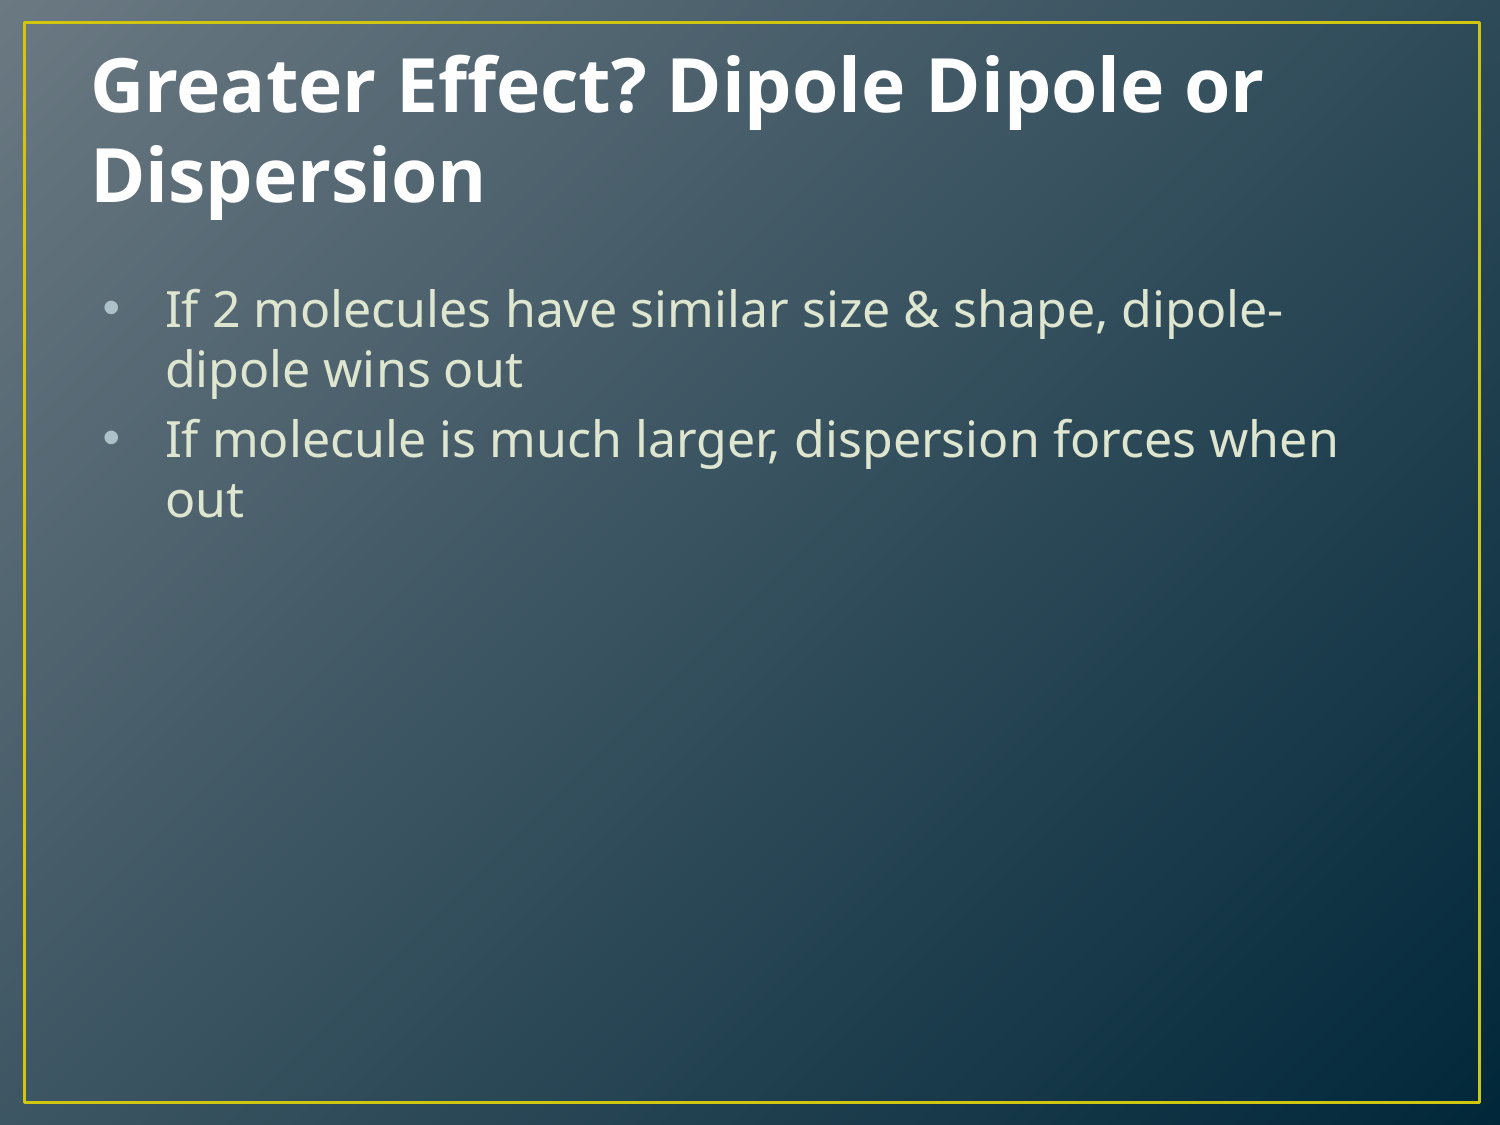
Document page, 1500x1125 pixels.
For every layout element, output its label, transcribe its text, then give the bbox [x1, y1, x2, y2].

title Greater Effect? Dipole Dipole or Dispersion [75, 45, 1425, 233]
list If 2 molecules have similar size & shape, dipole-dipole wins out If molecule is much larger, dispersion forces when out [75, 262, 1425, 1005]
